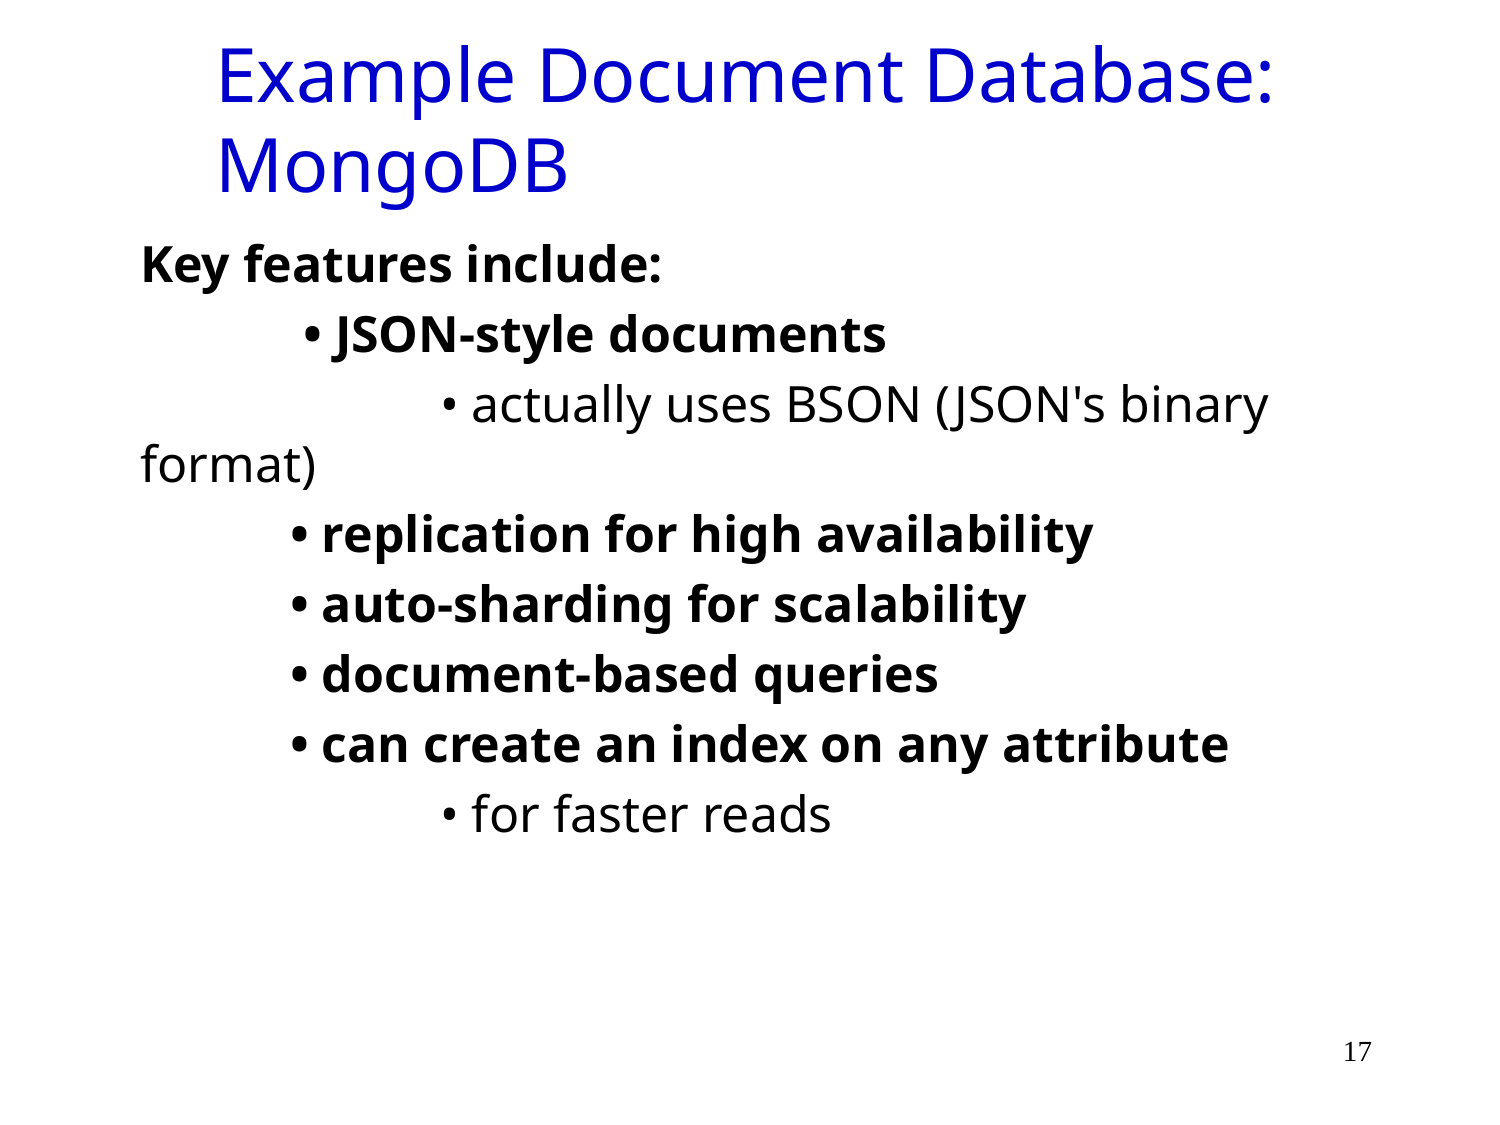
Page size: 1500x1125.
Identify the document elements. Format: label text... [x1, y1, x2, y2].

slide_number 17 [1074, 1012, 1388, 1088]
title Example Document Database: MongoDB [199, 87, 1476, 238]
list Key features include: • JSON-style documents • actually uses BSON (JSON's binary format) • replication for high availability • auto-sharding for scalability • document-based queries • can create an index on any attribute • for faster reads [124, 224, 1401, 901]
